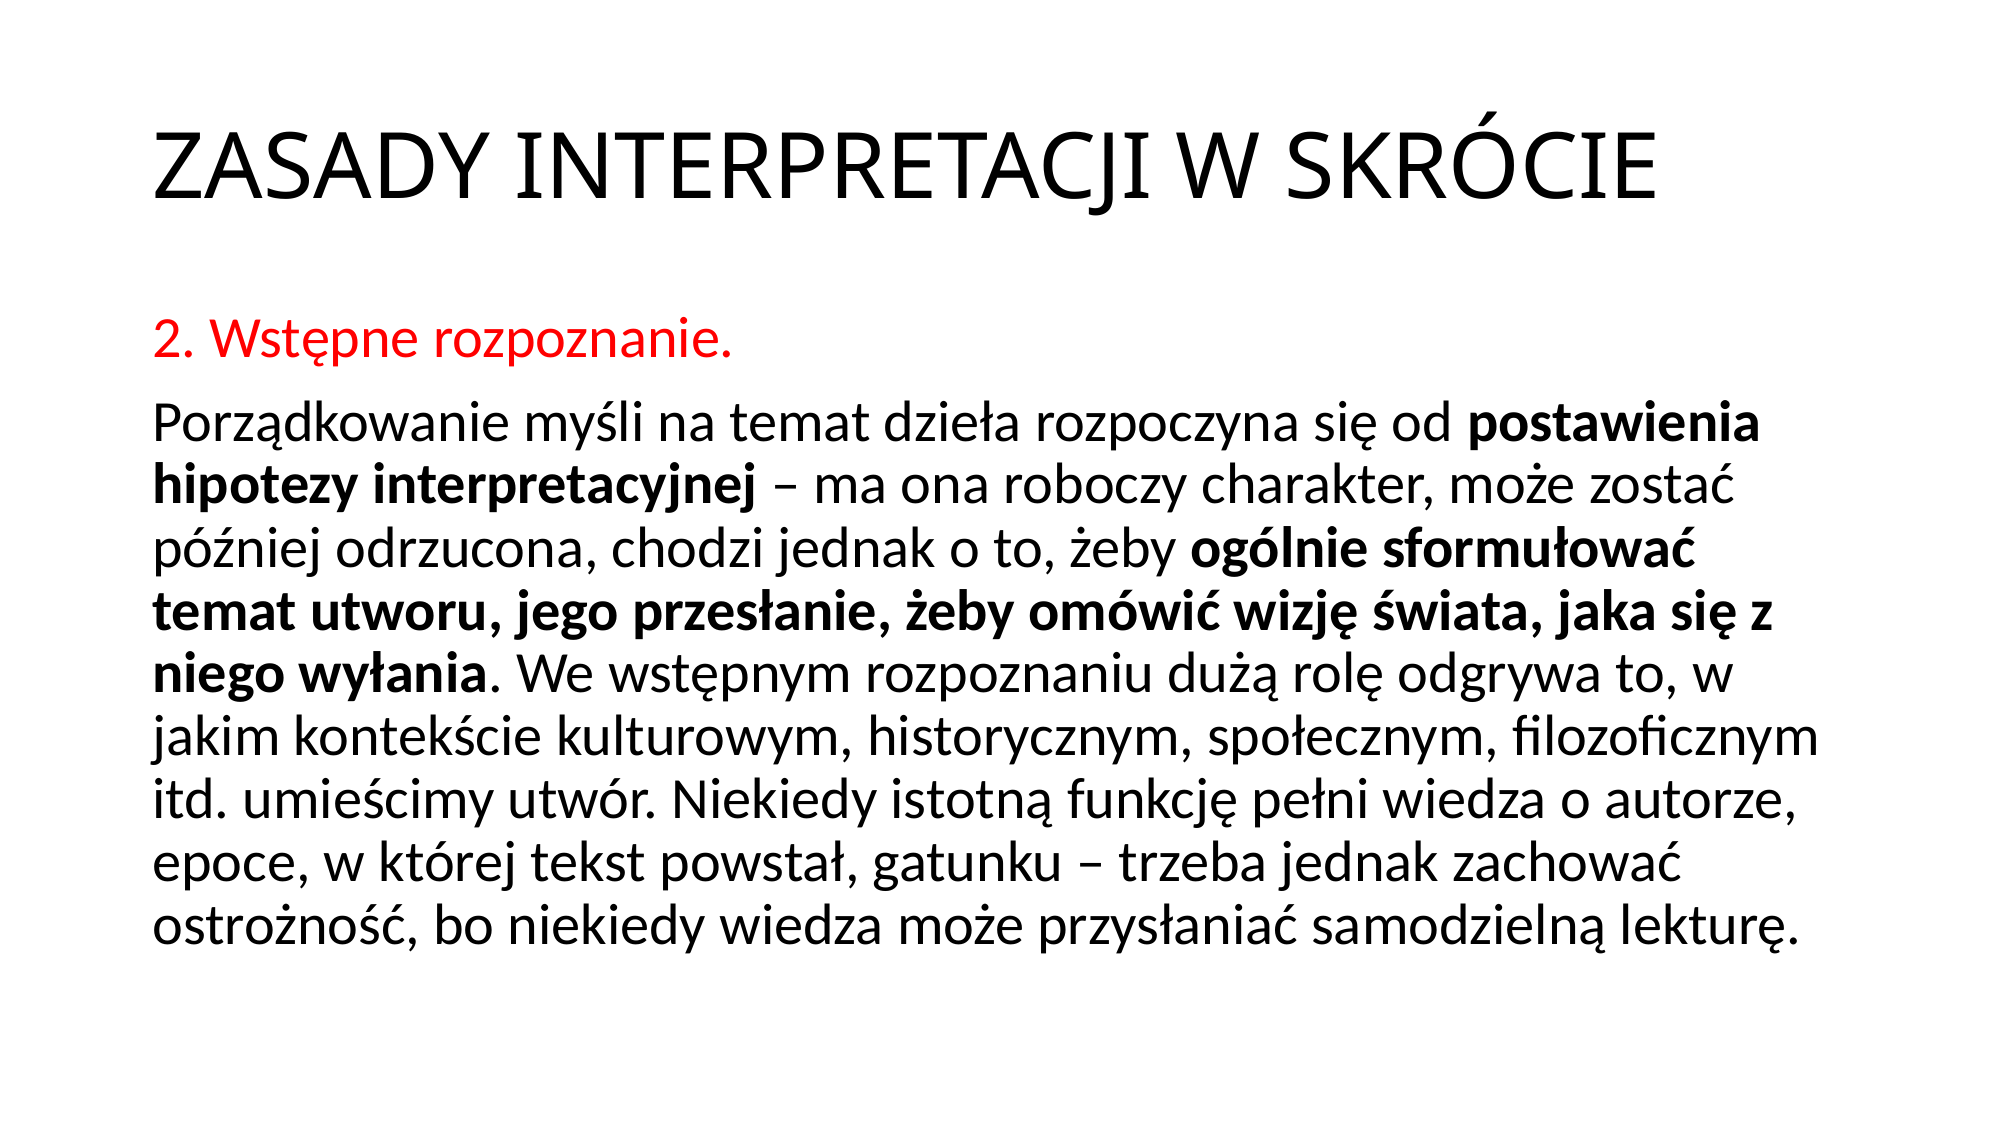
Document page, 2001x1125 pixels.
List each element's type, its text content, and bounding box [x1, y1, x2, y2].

title ZASADY INTERPRETACJI W SKRÓCIE [137, 59, 1863, 278]
list 2. Wstępne rozpoznanie. Porządkowanie myśli na temat dzieła rozpoczyna się od postawienia hipotezy interpretacyjnej – ma ona roboczy charakter, może zostać później odrzucona, chodzi jednak o to, żeby ogólnie sformułować temat utworu, jego przesłanie, żeby omówić wizję świata, jaka się z niego wyłania. We wstępnym rozpoznaniu dużą rolę odgrywa to, w jakim kontekście kulturowym, historycznym, społecznym, filozoficznym itd. umieścimy utwór. Niekiedy istotną funkcję pełni wiedza o autorze, epoce, w której tekst powstał, gatunku – trzeba jednak zachować ostrożność, bo niekiedy wiedza może przysłaniać samodzielną lekturę. [137, 299, 1863, 1014]
